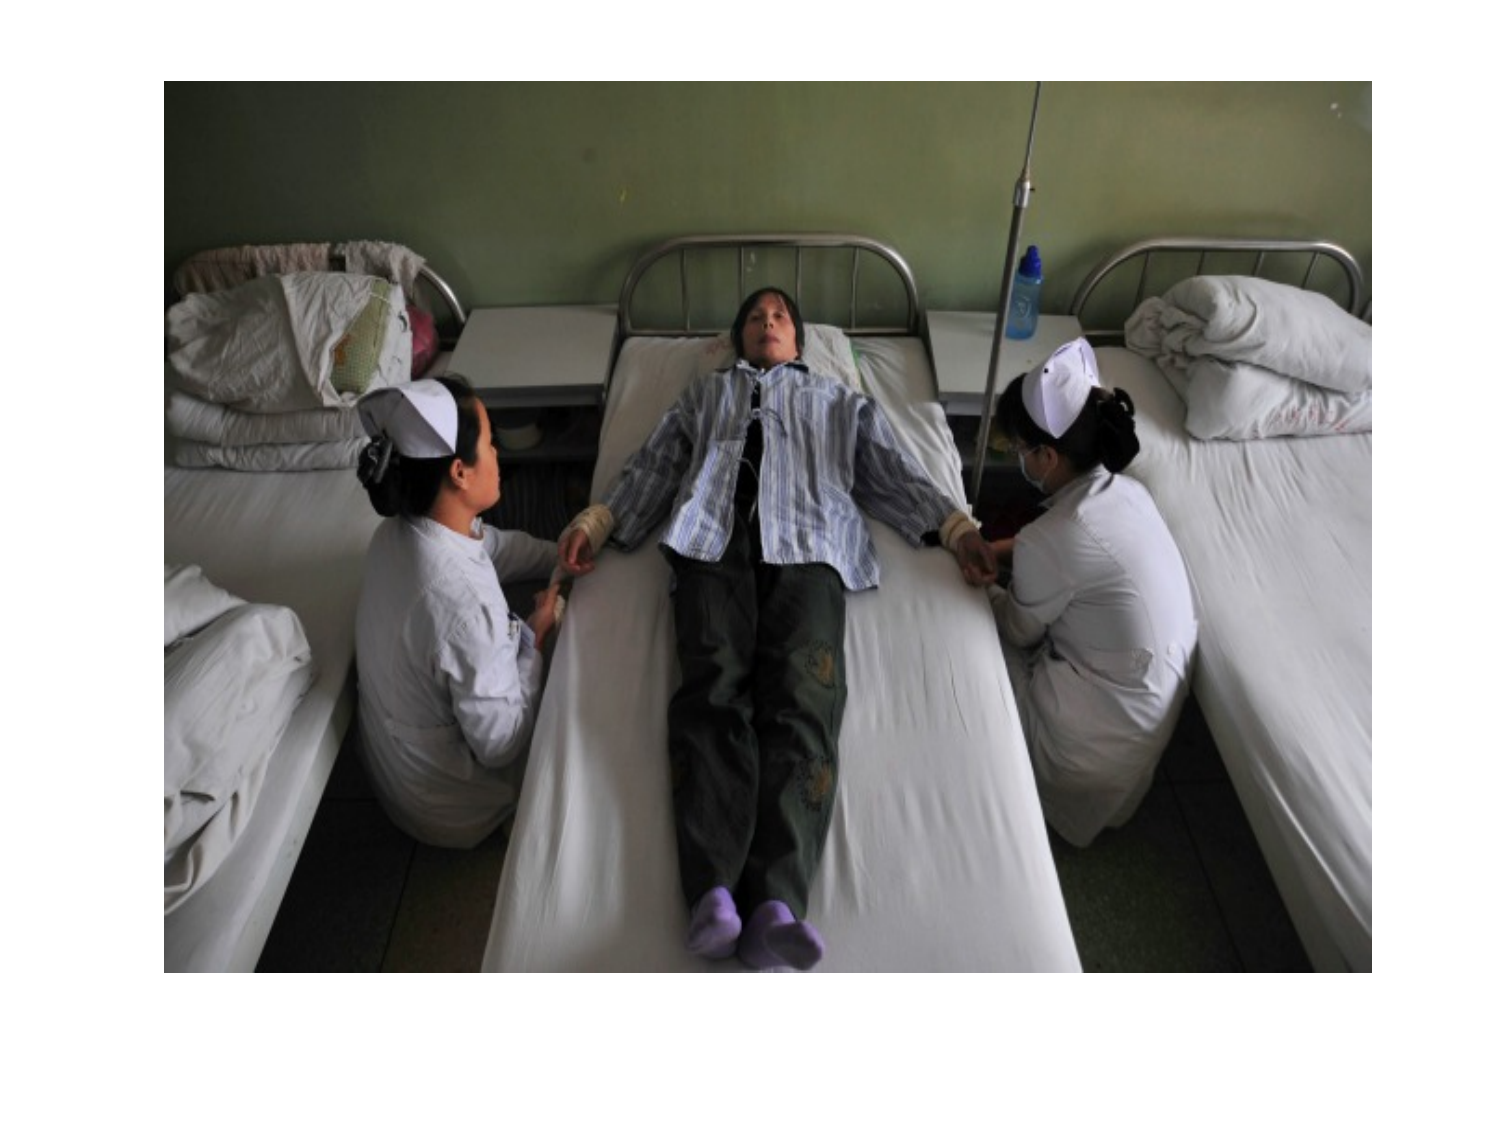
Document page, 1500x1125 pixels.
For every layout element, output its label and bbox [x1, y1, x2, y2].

picture [163, 81, 1372, 973]
